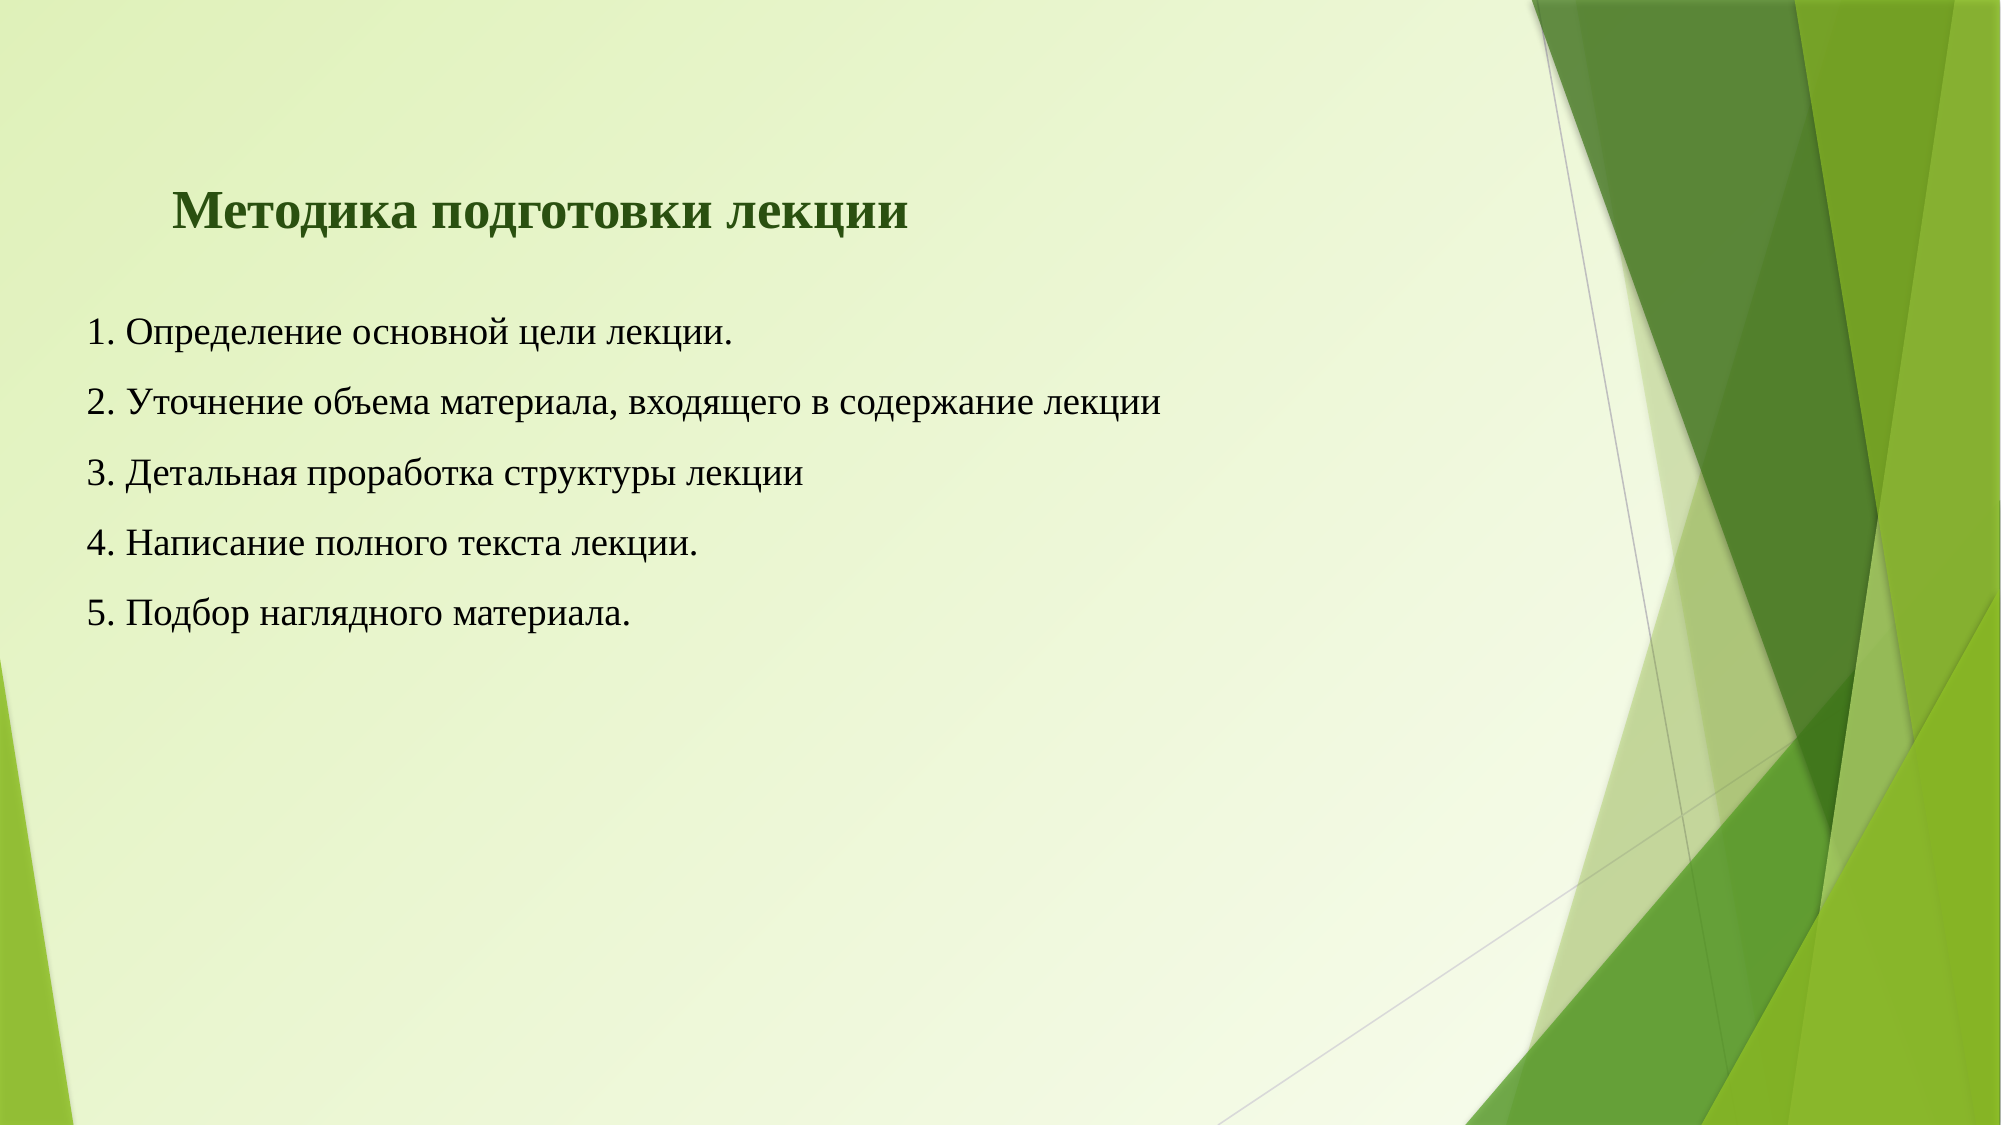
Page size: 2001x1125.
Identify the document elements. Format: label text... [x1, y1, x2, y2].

title Методика подготовки лекции 1. Определение основной цели лекции. 2. Уточнение объема материала, входящего в содержание лекции 3. Детальная проработка структуры лекции 4. Написание полного текста лекции. 5. Подбор наглядного материала. [71, 166, 1773, 743]
